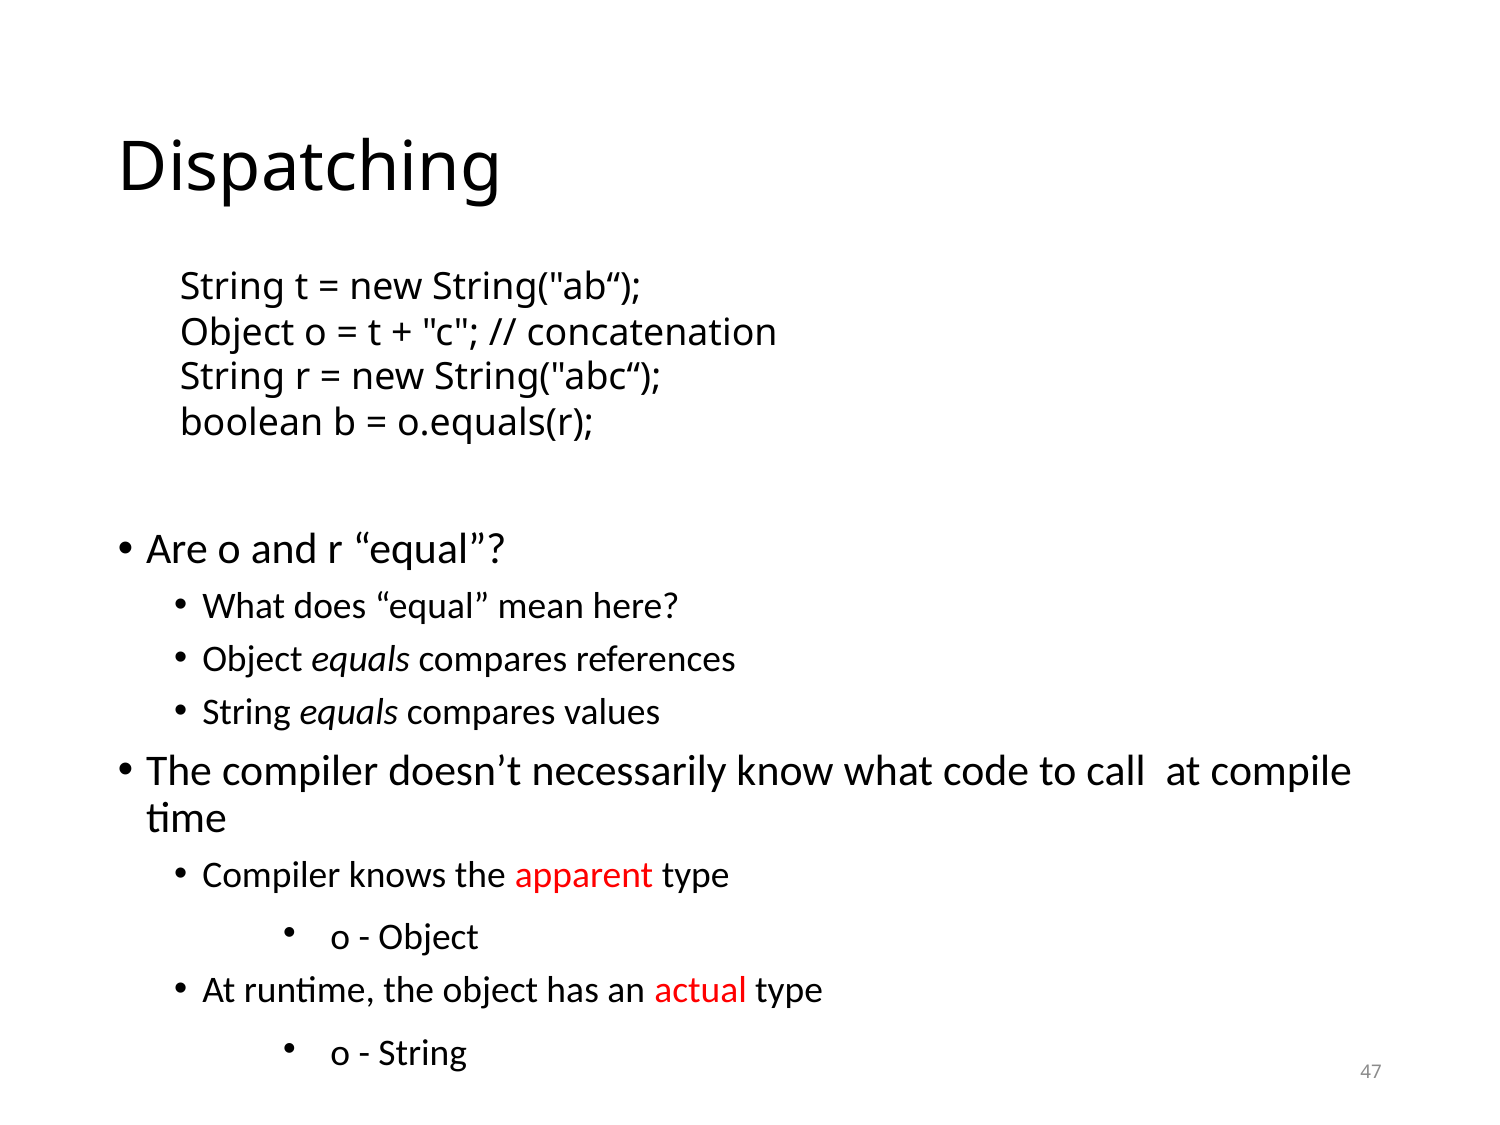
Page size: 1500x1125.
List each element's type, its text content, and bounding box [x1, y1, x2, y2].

text_box 47 [1059, 1042, 1397, 1103]
text_box Are o and r “equal”? What does “equal” mean here? Object equals compares references String equals compares values The compiler doesn’t necessarily know what code to call at compile time Compiler knows the apparent type o - Object At runtime, the object has an actual type o - String [103, 261, 1397, 976]
text_box Dispatching [103, 59, 1397, 261]
text_box String t = new String("ab“); Object o = t + "c"; // concatenation String r = new String("abc“); boolean b = o.equals(r); [164, 255, 792, 450]
